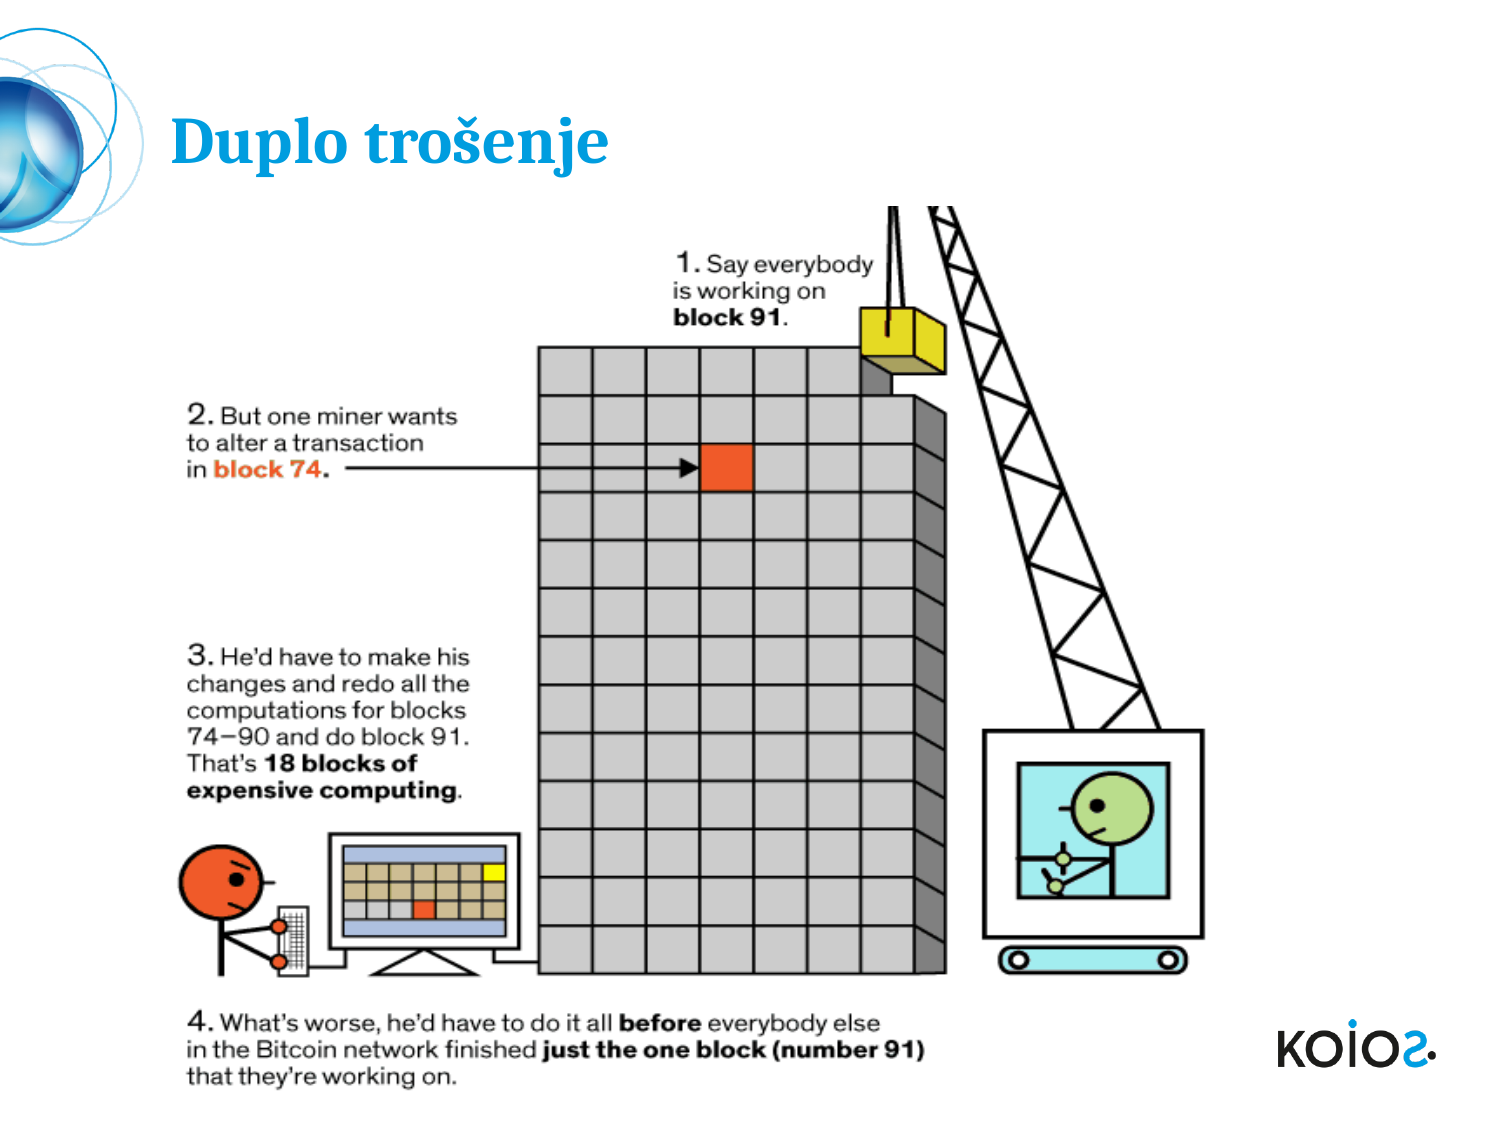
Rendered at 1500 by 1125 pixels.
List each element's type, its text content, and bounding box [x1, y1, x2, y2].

picture [0, 19, 1235, 1120]
picture [1278, 1019, 1436, 1071]
title Duplo trošenje [155, 46, 1425, 229]
